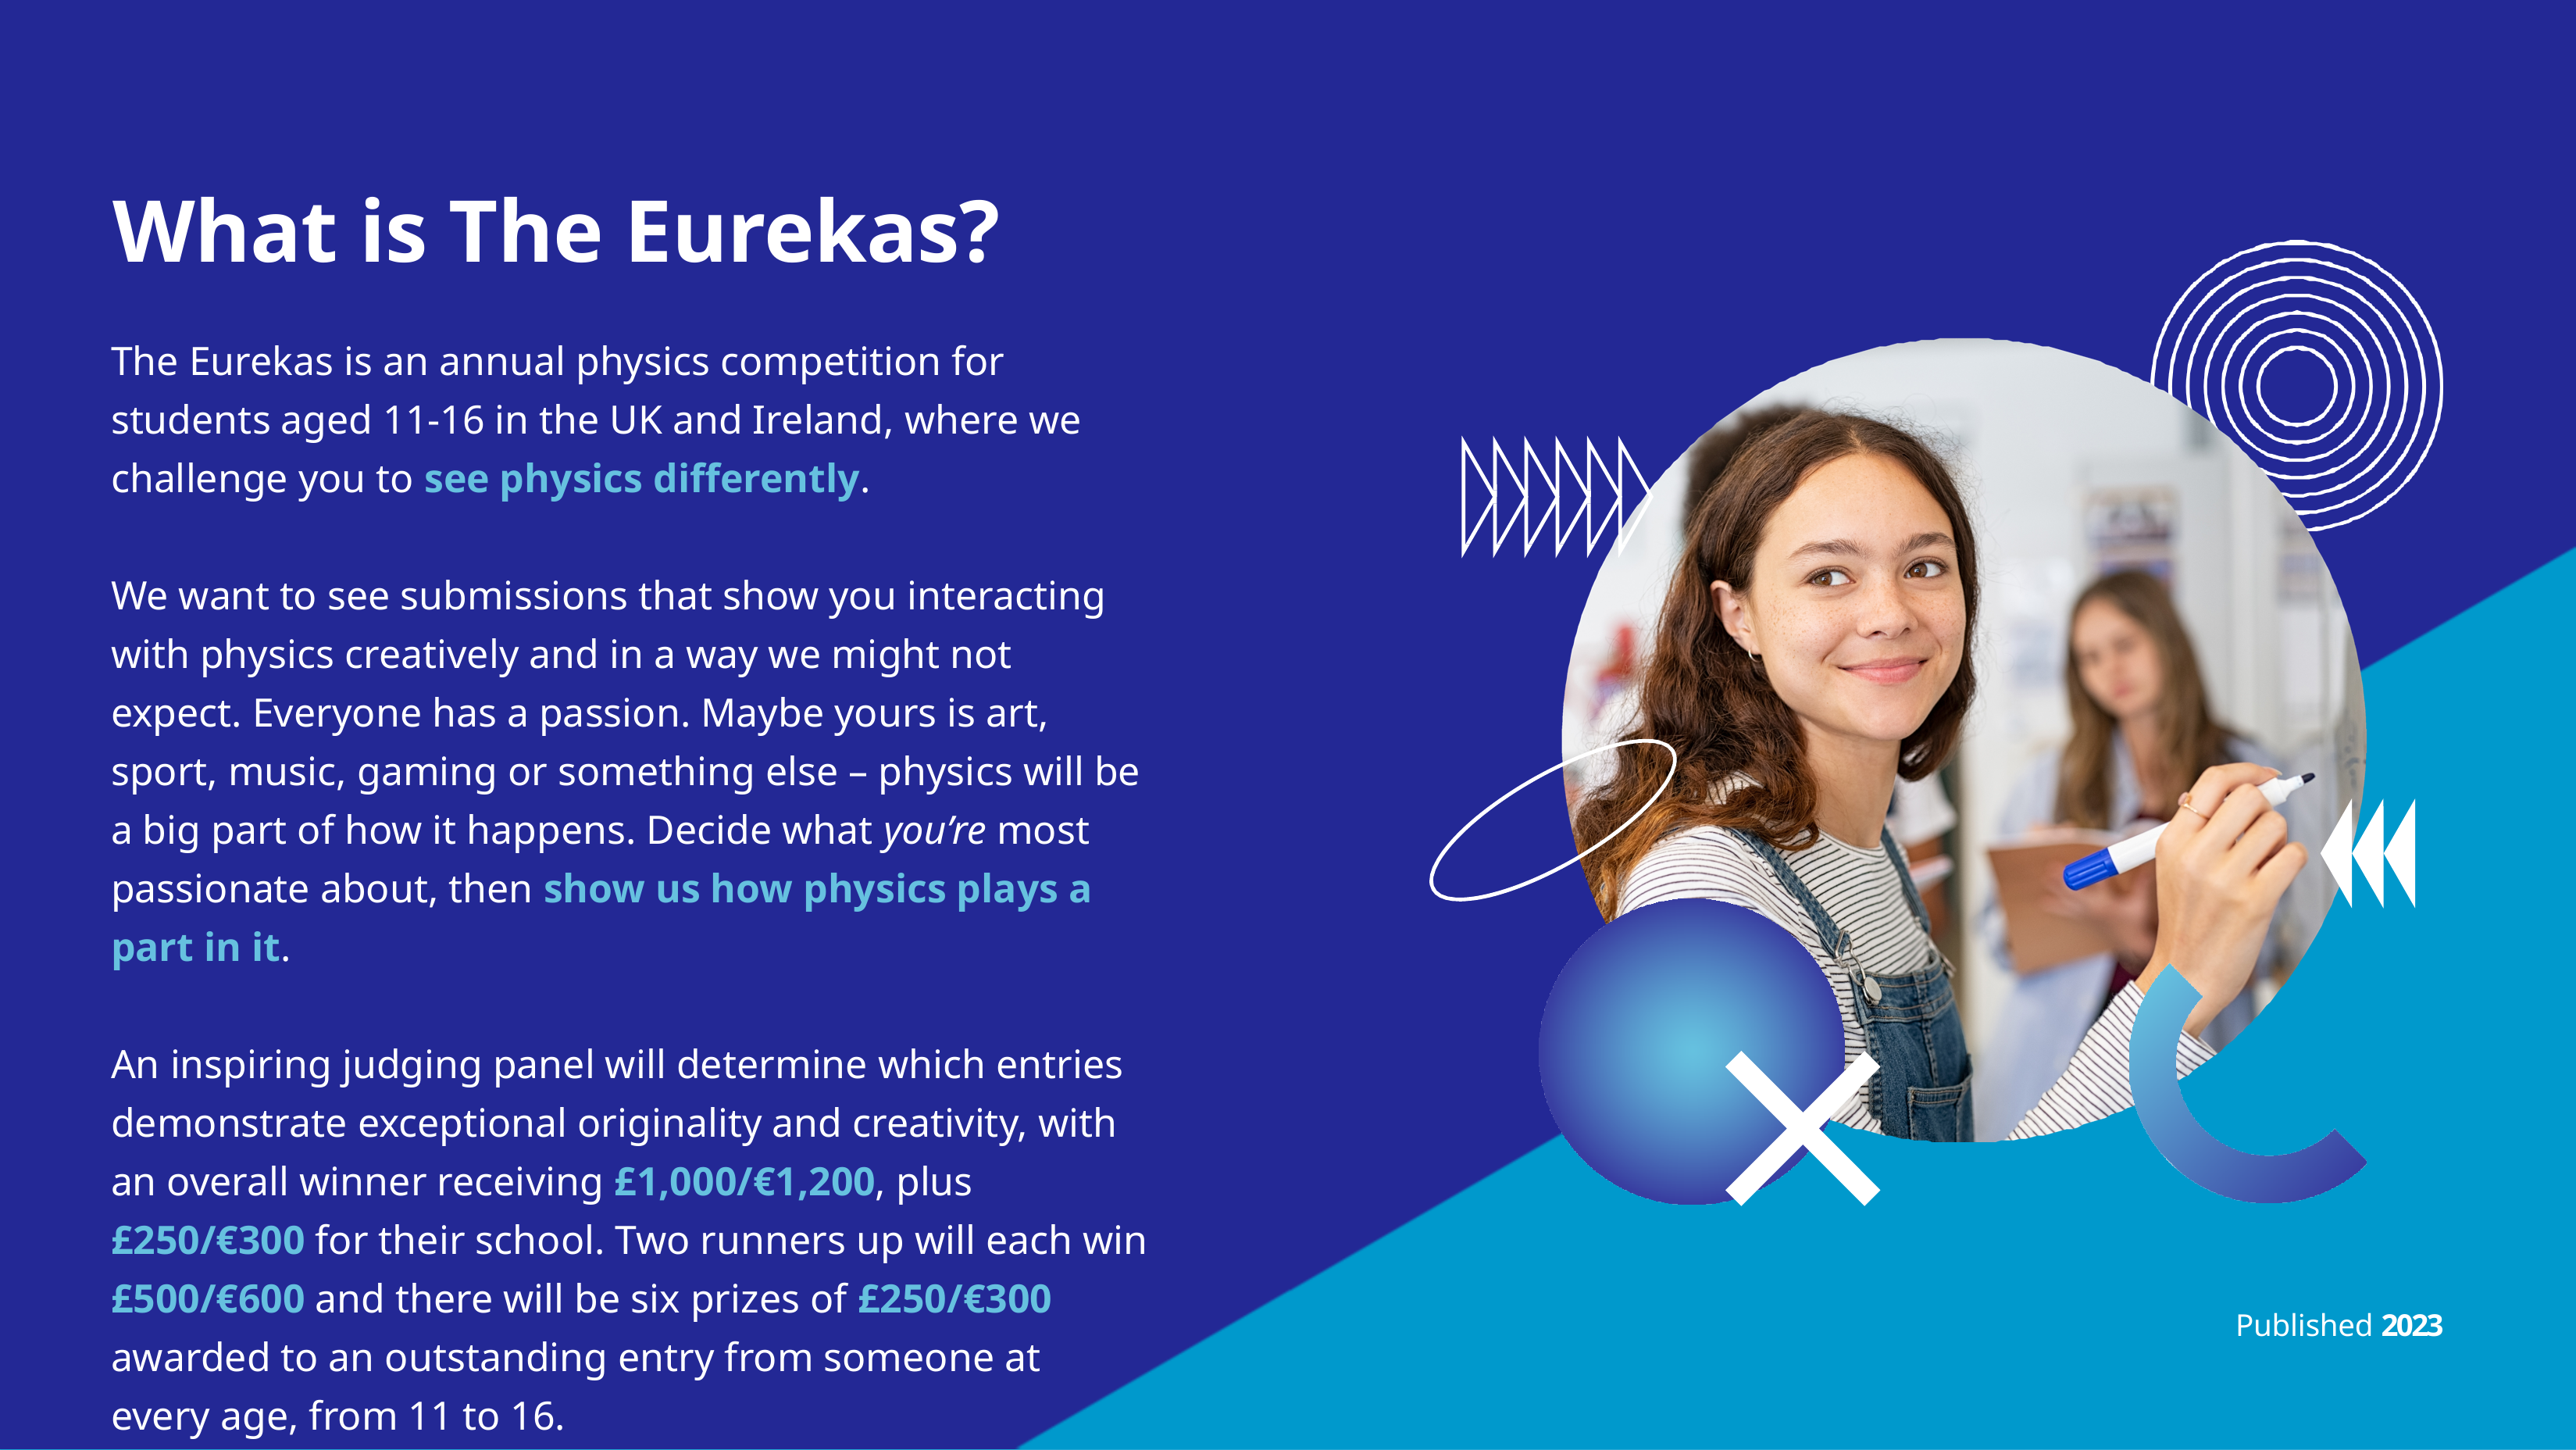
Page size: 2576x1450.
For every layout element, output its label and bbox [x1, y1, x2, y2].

picture [2307, 1320, 2318, 1336]
picture [2340, 1320, 2353, 1336]
picture [2265, 1320, 2269, 1335]
picture [2275, 1313, 2288, 1336]
picture [2323, 1313, 2327, 1335]
picture [2413, 1315, 2442, 1336]
picture [2383, 1315, 2412, 1336]
text_box [1429, 239, 2443, 1207]
picture [2257, 1320, 2264, 1336]
picture [2239, 1315, 2252, 1335]
picture [0, 0, 2576, 1450]
picture [2328, 1320, 2335, 1335]
picture [2357, 1313, 2371, 1336]
